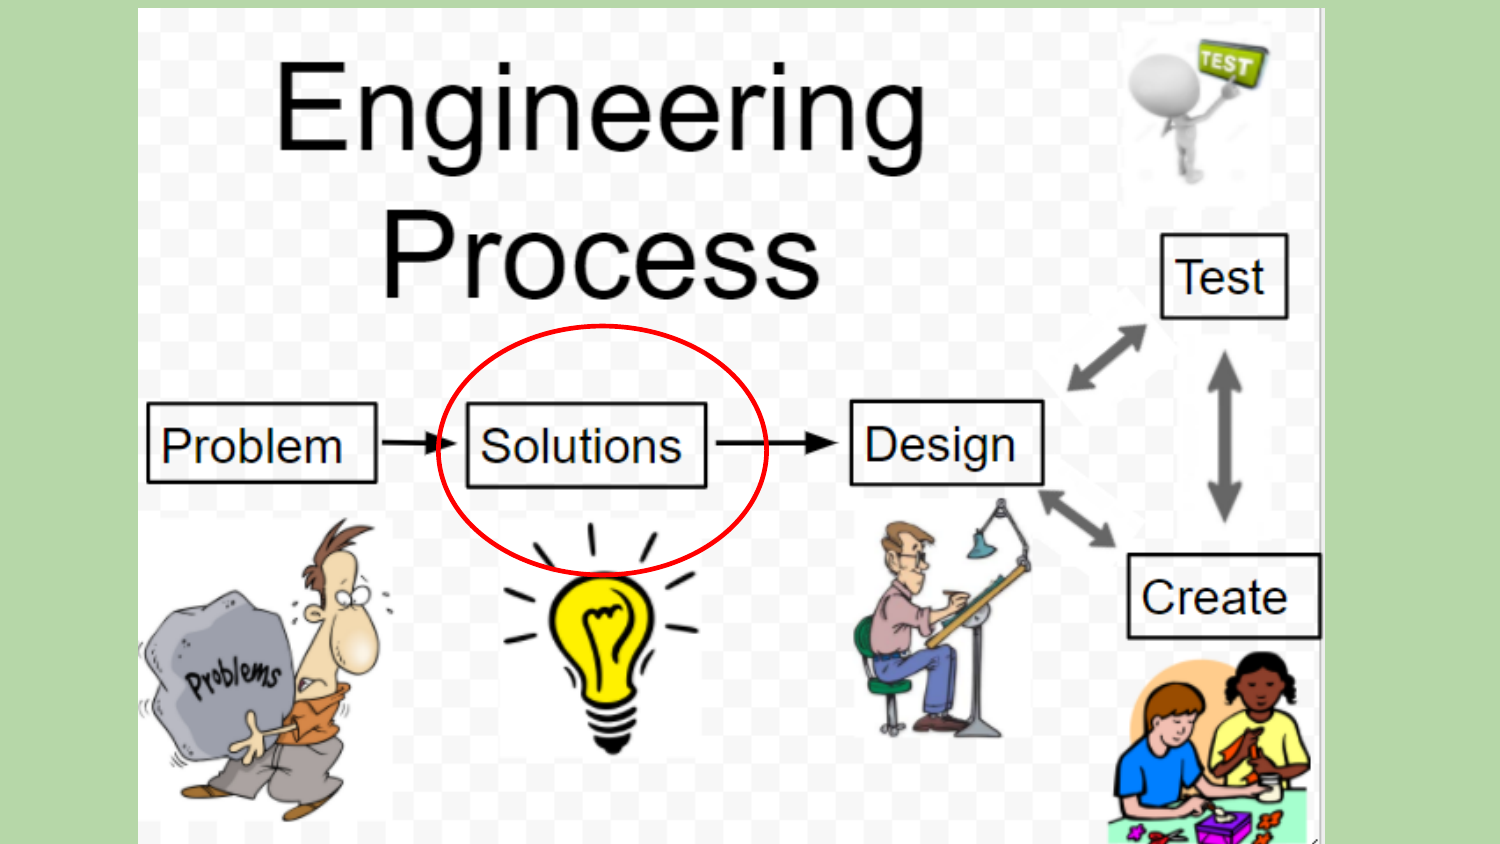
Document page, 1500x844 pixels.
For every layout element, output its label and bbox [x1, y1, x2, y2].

picture [137, 7, 1325, 844]
